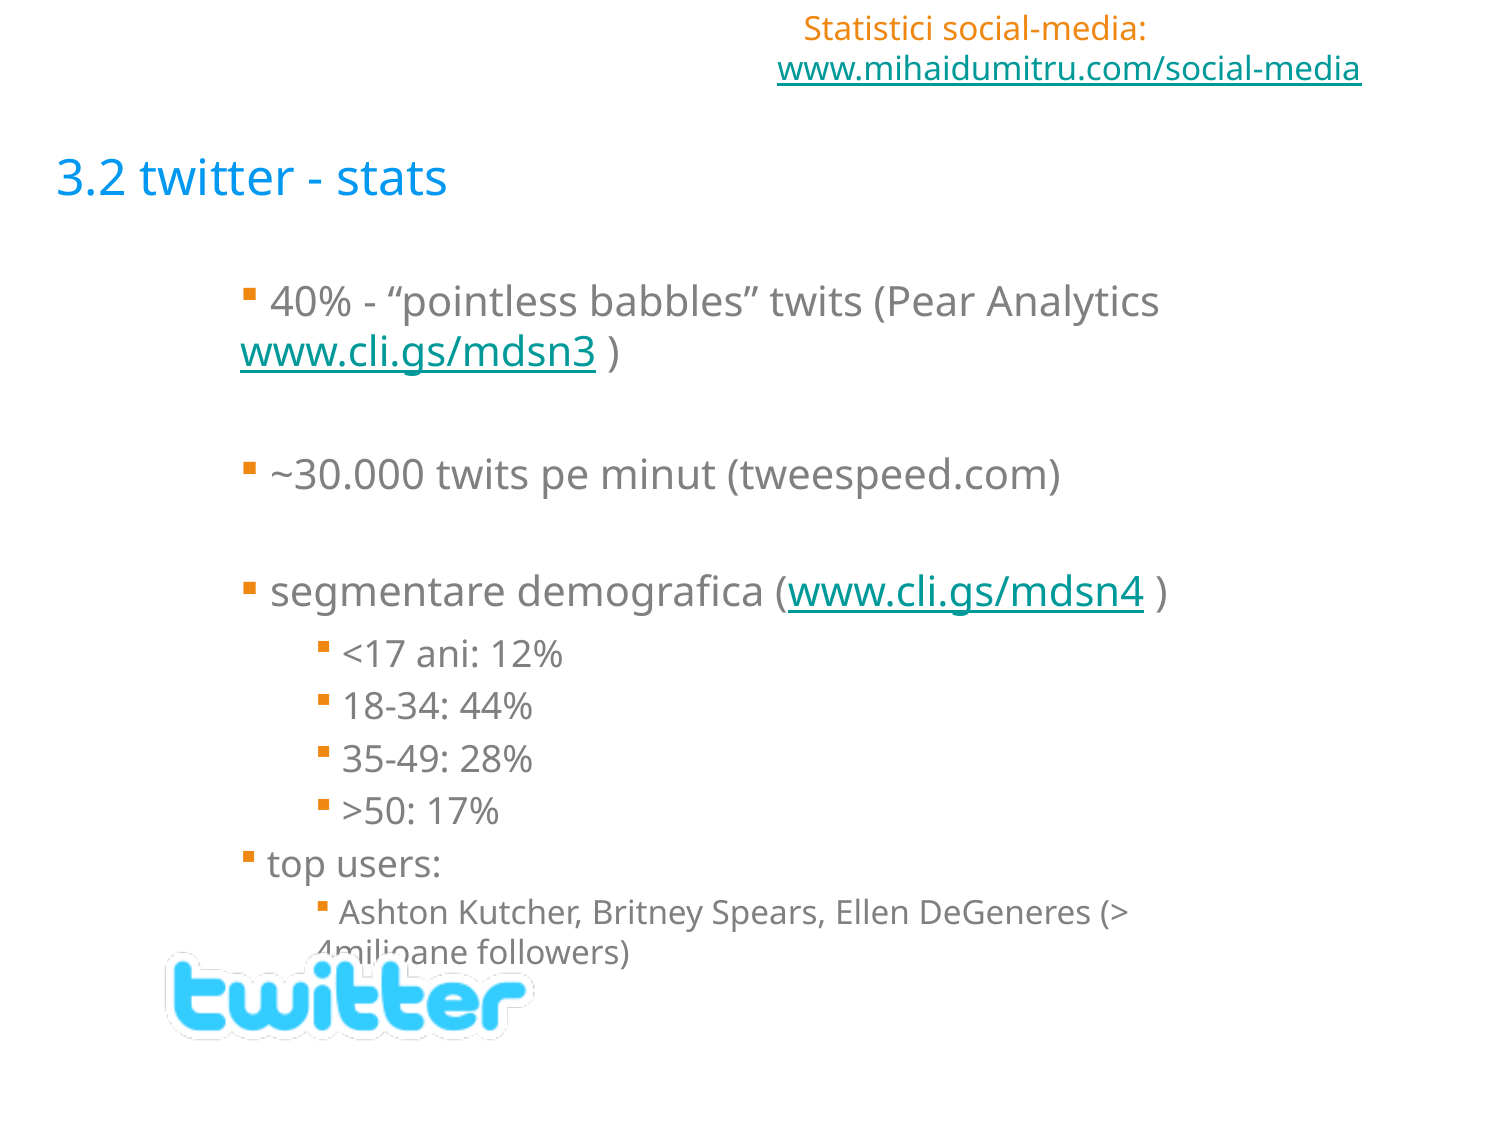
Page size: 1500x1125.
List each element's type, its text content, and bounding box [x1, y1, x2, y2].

title 3.2 twitter - stats [40, 54, 1317, 297]
picture [162, 949, 538, 1044]
subtitle 40% - “pointless babbles” twits (Pear Analytics www.cli.gs/mdsn3 ) ~30.000 twits pe minut (tweespeed.com) segmentare demografica (www.cli.gs/mdsn4 ) <17 ani: 12% 18-34: 44% 35-49: 28% >50: 17% top users: Ashton Kutcher, Britney Spears, Ellen DeGeneres (> 4milioane followers) [224, 266, 1276, 926]
text_box Statistici social-media: www.mihaidumitru.com/social-media [762, 0, 1500, 100]
